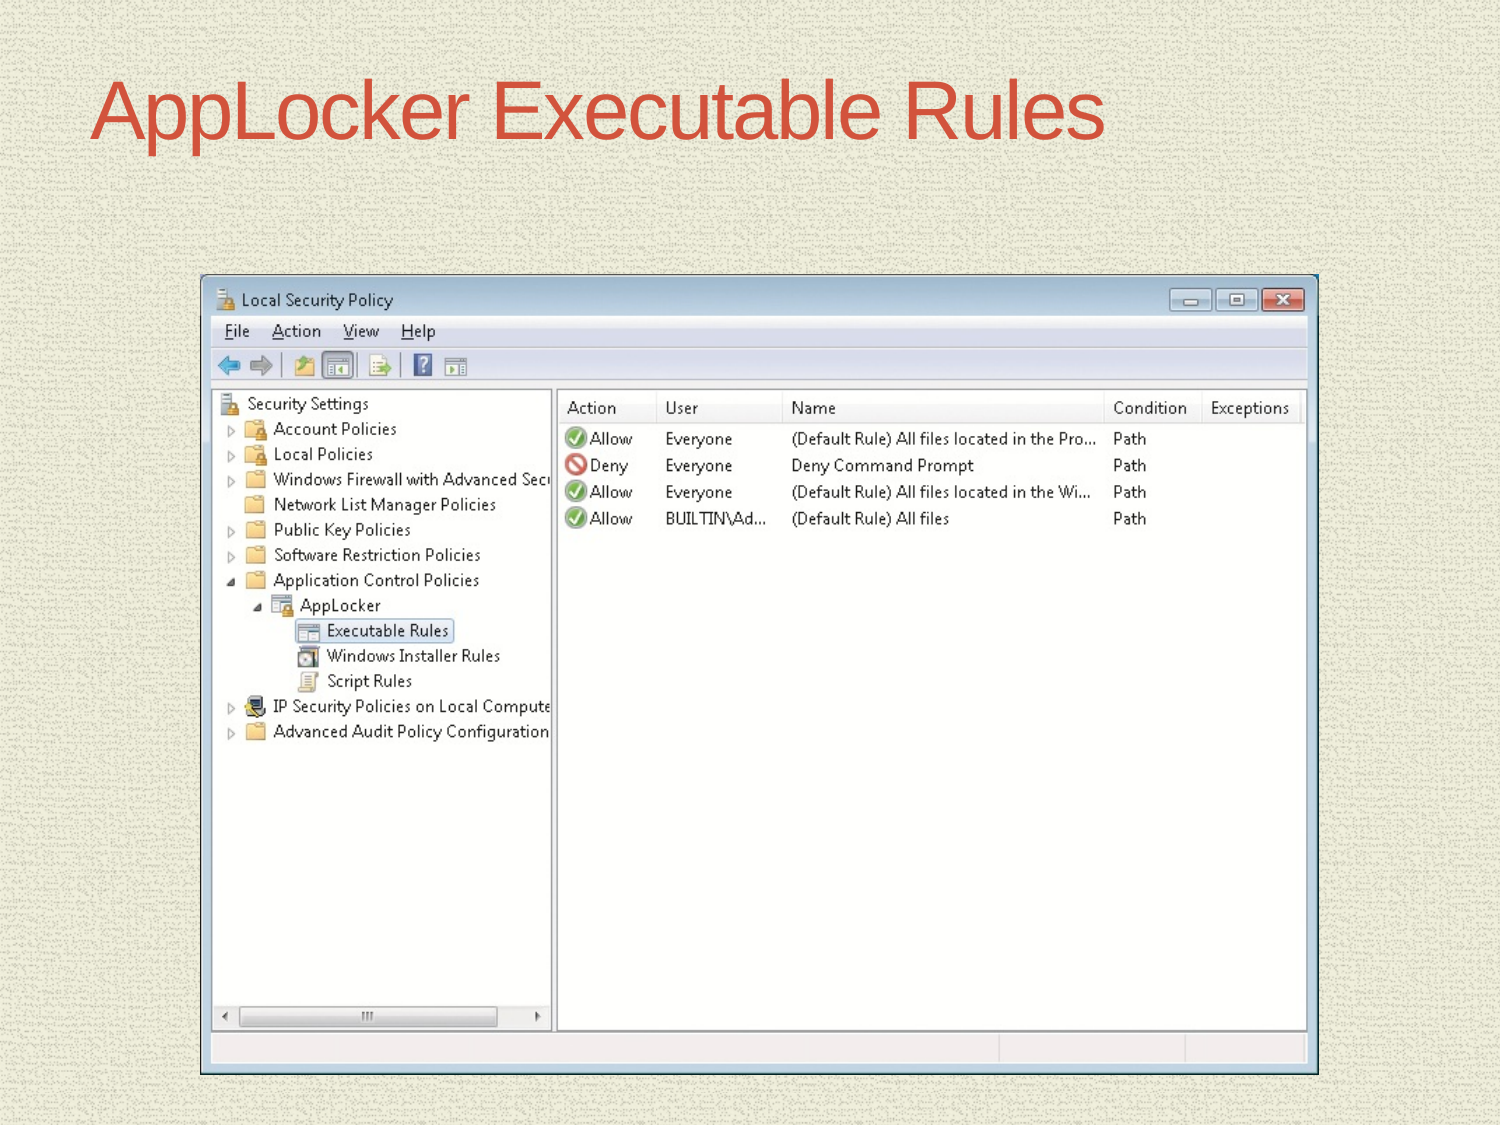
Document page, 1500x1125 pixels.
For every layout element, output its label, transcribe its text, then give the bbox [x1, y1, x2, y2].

picture [199, 274, 1319, 1076]
title AppLocker Executable Rules [75, 24, 1425, 188]
